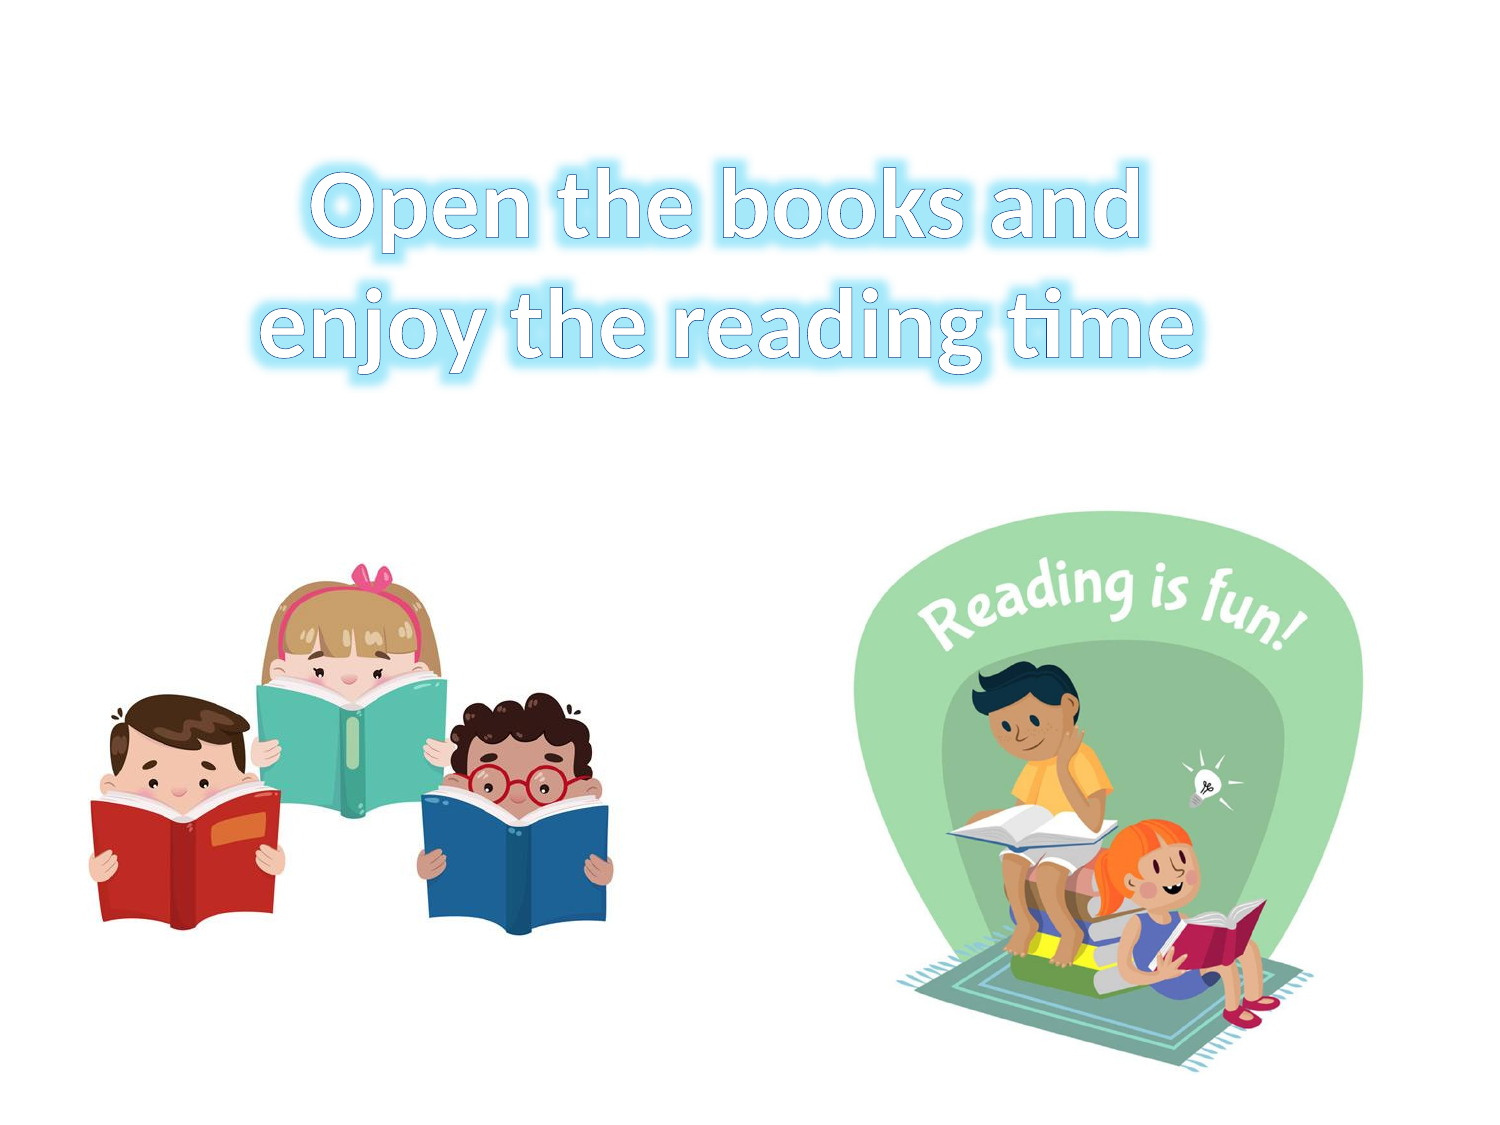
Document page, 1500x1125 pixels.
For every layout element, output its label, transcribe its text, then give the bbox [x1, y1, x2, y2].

text_box Open the books and enjoy the reading time [199, 130, 1278, 385]
picture [786, 455, 1442, 1075]
picture [55, 562, 645, 944]
